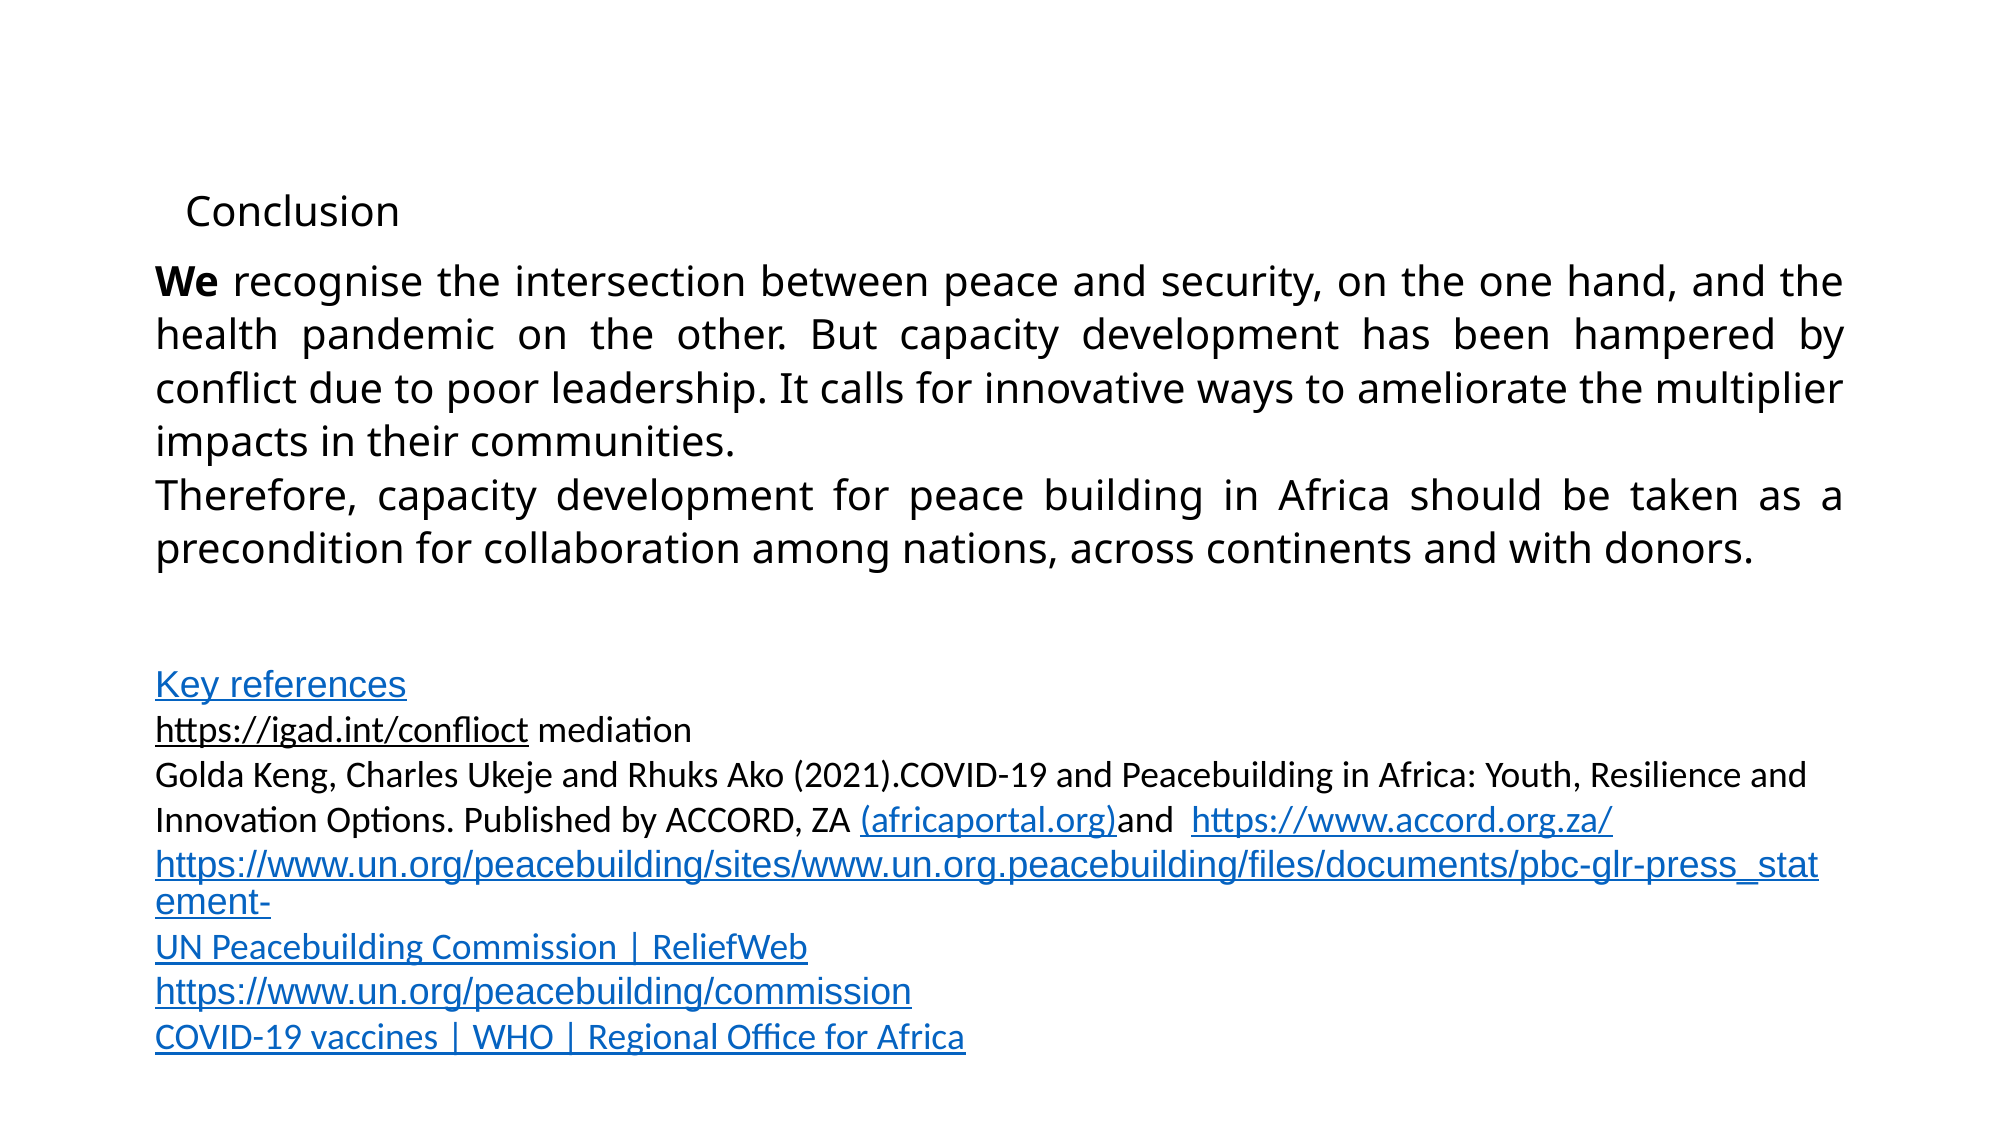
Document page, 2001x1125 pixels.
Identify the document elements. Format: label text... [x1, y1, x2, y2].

text_box Key references https://igad.int/conflioct mediation Golda Keng, Charles Ukeje and Rhuks Ako (2021).COVID-19 and Peacebuilding in Africa: Youth, Resilience and Innovation Options. Published by ACCORD, ZA (africaportal.org)and https://www.accord.org.za/ https://www.un.org/peacebuilding/sites/www.un.org.peacebuilding/files/documents/pbc-glr-press_statement- UN Peacebuilding Commission | ReliefWeb https://www.un.org/peacebuilding/commission COVID-19 vaccines | WHO | Regional Office for Africa [140, 652, 1843, 1072]
text_box Conclusion We recognise the intersection between peace and security, on the one hand, and the health pandemic on the other. But capacity development has been hampered by conflict due to poor leadership. It calls for innovative ways to ameliorate the multiplier impacts in their communities. Therefore, capacity development for peace building in Africa should be taken as a precondition for collaboration among nations, across continents and with donors. [140, 173, 1860, 580]
